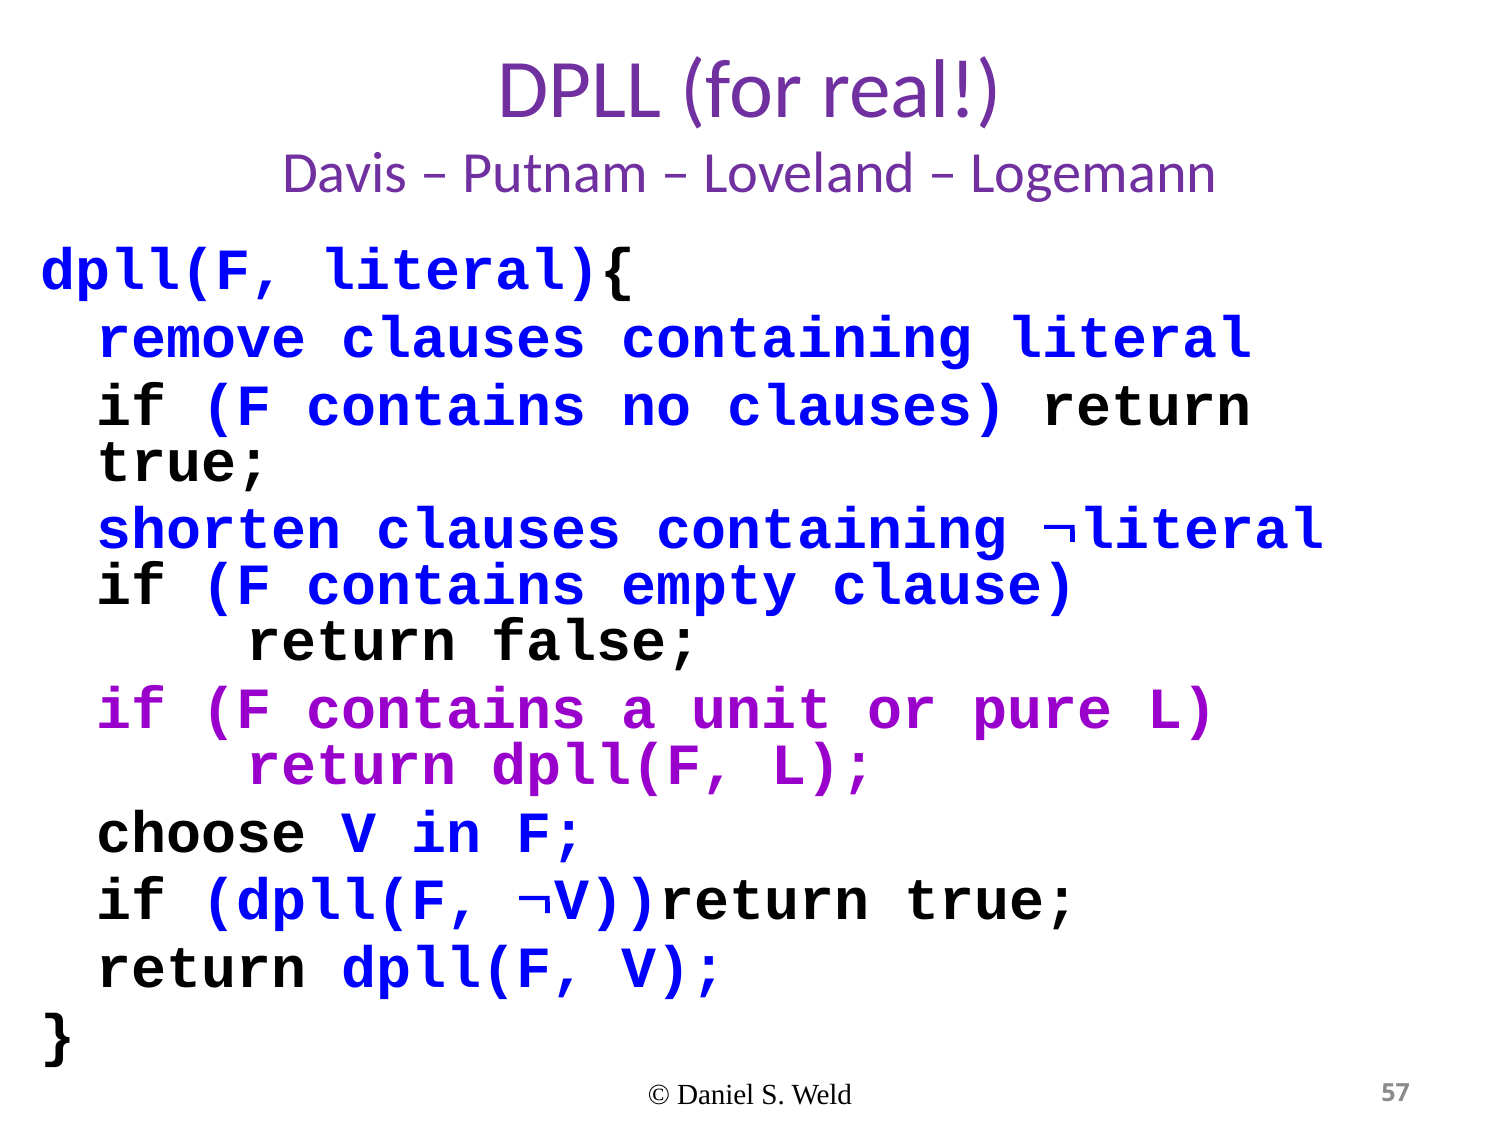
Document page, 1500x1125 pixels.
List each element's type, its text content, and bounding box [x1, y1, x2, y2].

footer © Daniel S. Weld [512, 1063, 988, 1124]
slide_number 57 [1074, 1063, 1425, 1124]
title DPLL (for real!) Davis – Putnam – Loveland – Logemann [74, 24, 1426, 213]
list dpll(F, literal){ remove clauses containing literal if (F contains no clauses) return true; shorten clauses containing literal if (F contains empty clause) return false; if (F contains a unit or pure L) return dpll(F, L); choose V in F; if (dpll(F, V))return true; return dpll(F, V); } [25, 237, 1476, 1076]
